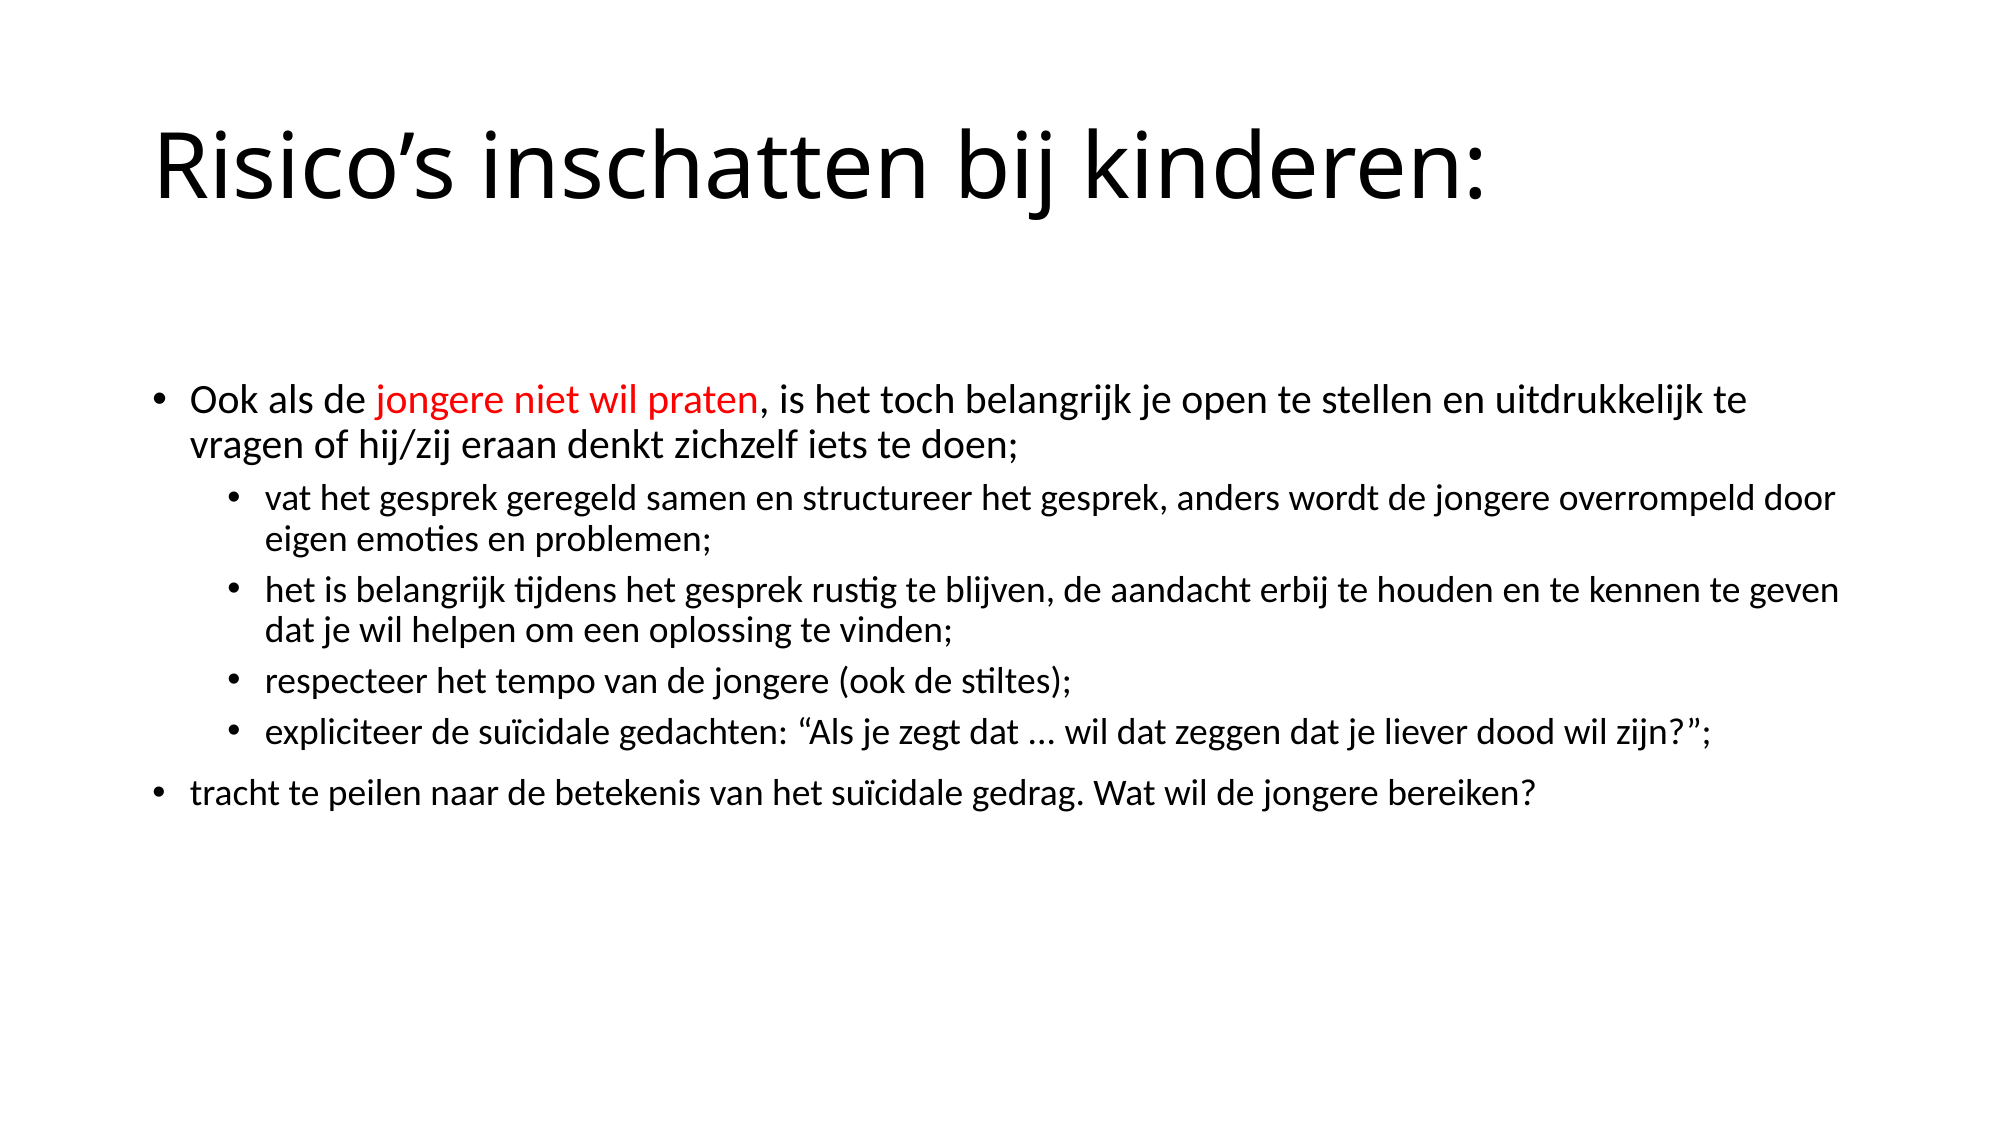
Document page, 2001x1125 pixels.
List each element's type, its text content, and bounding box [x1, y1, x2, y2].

list Ook als de jongere niet wil praten, is het toch belangrijk je open te stellen en uitdrukkelijk te vragen of hij/zij eraan denkt zichzelf iets te doen; vat het gesprek geregeld samen en structureer het gesprek, anders wordt de jongere overrompeld door eigen emoties en problemen; het is belangrijk tijdens het gesprek rustig te blijven, de aandacht erbij te houden en te kennen te geven dat je wil helpen om een oplossing te vinden; respecteer het tempo van de jongere (ook de stiltes); expliciteer de suïcidale gedachten: “Als je zegt dat ... wil dat zeggen dat je liever dood wil zijn?”; tracht te peilen naar de betekenis van het suïcidale gedrag. Wat wil de jongere bereiken? [137, 299, 1863, 1014]
title Risico’s inschatten bij kinderen: [137, 59, 1863, 278]
